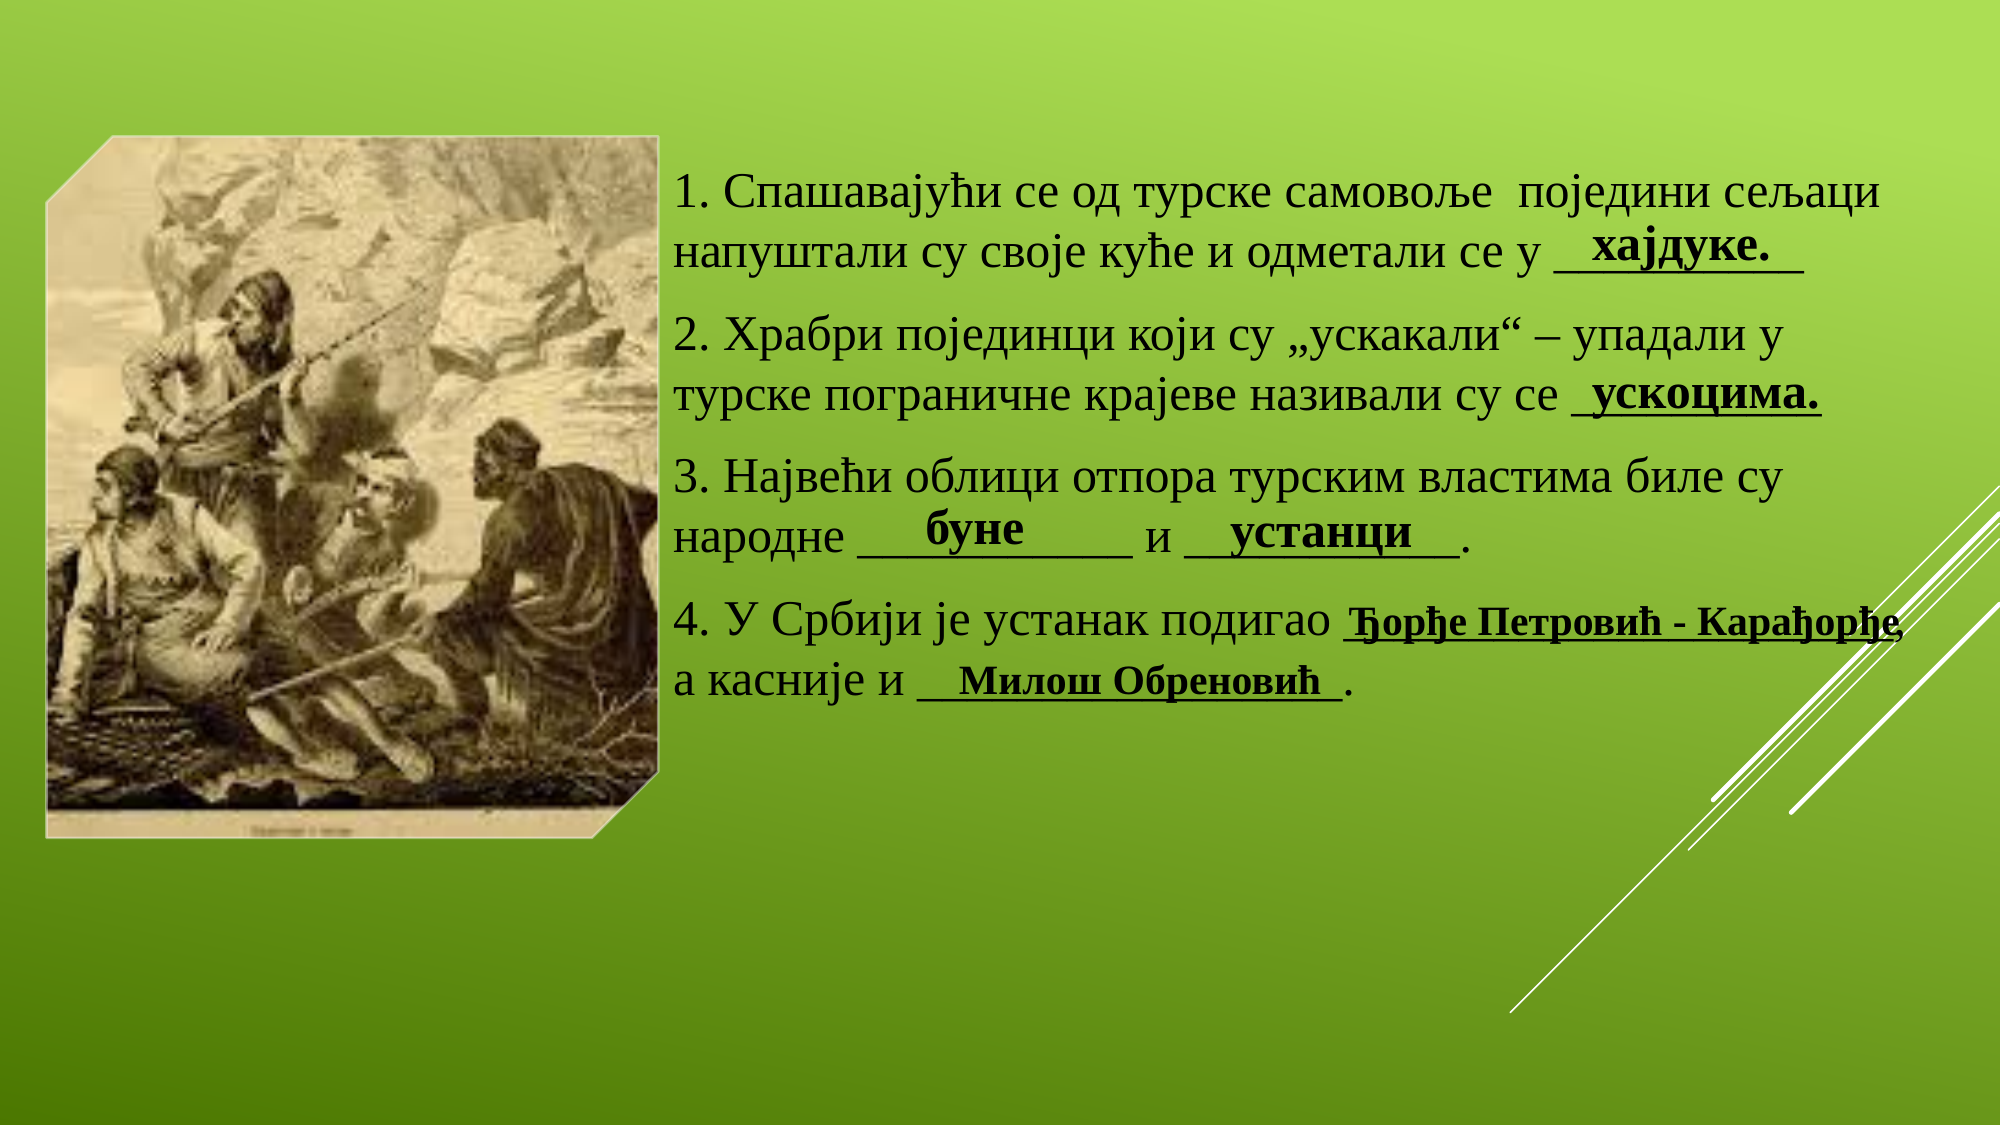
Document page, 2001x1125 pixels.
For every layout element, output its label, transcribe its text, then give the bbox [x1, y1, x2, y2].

list 1. Спашавајући се од турске самовоље поједини сељаци напуштали су своје куће и одметали се у __________ 2. Храбри појединци који су „ускакали“ – упадали у турске пограничне крајеве називали су се __________ 3. Највећи облици отпора турским властима биле су народне ___________ и ___________. 4. У Србији је устанак подигао ______________________, а касније и _________________. [658, 149, 1927, 900]
text_box ускоцима. [1577, 350, 1897, 426]
picture [46, 136, 659, 839]
text_box буне [910, 487, 1238, 562]
text_box Милош Обреновић [944, 645, 1414, 711]
text_box устанци [1215, 490, 1664, 565]
text_box хајдуке. [1577, 202, 1836, 278]
text_box Ђорђе Петровић - Карађорђе [1333, 585, 2000, 651]
